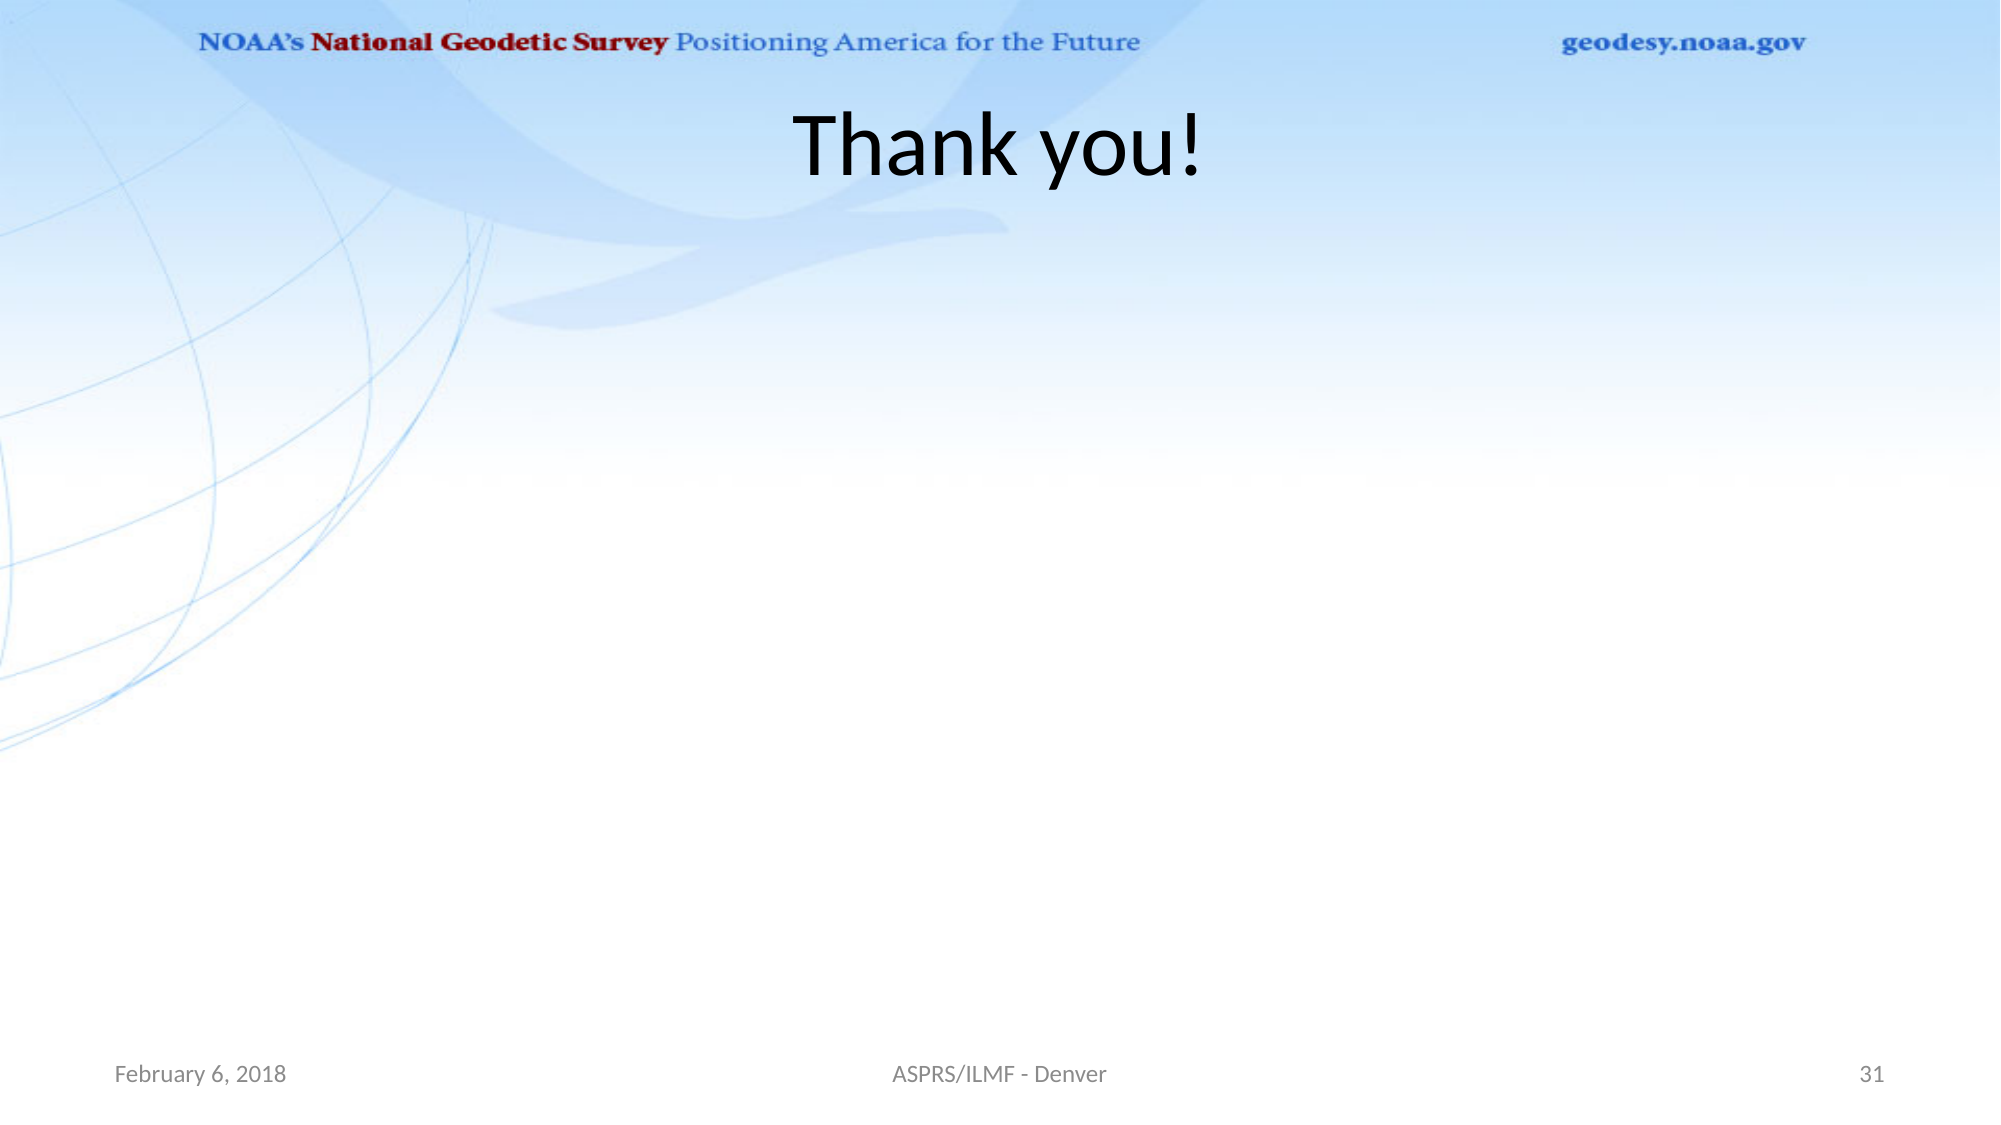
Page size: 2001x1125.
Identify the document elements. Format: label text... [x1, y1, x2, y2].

slide_number 31 [1433, 1042, 1900, 1103]
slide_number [99, 1042, 567, 1103]
picture [0, 0, 2001, 1125]
footer ASPRS/ILMF - Denver [683, 1042, 1317, 1103]
title Thank you! [99, 45, 1900, 233]
